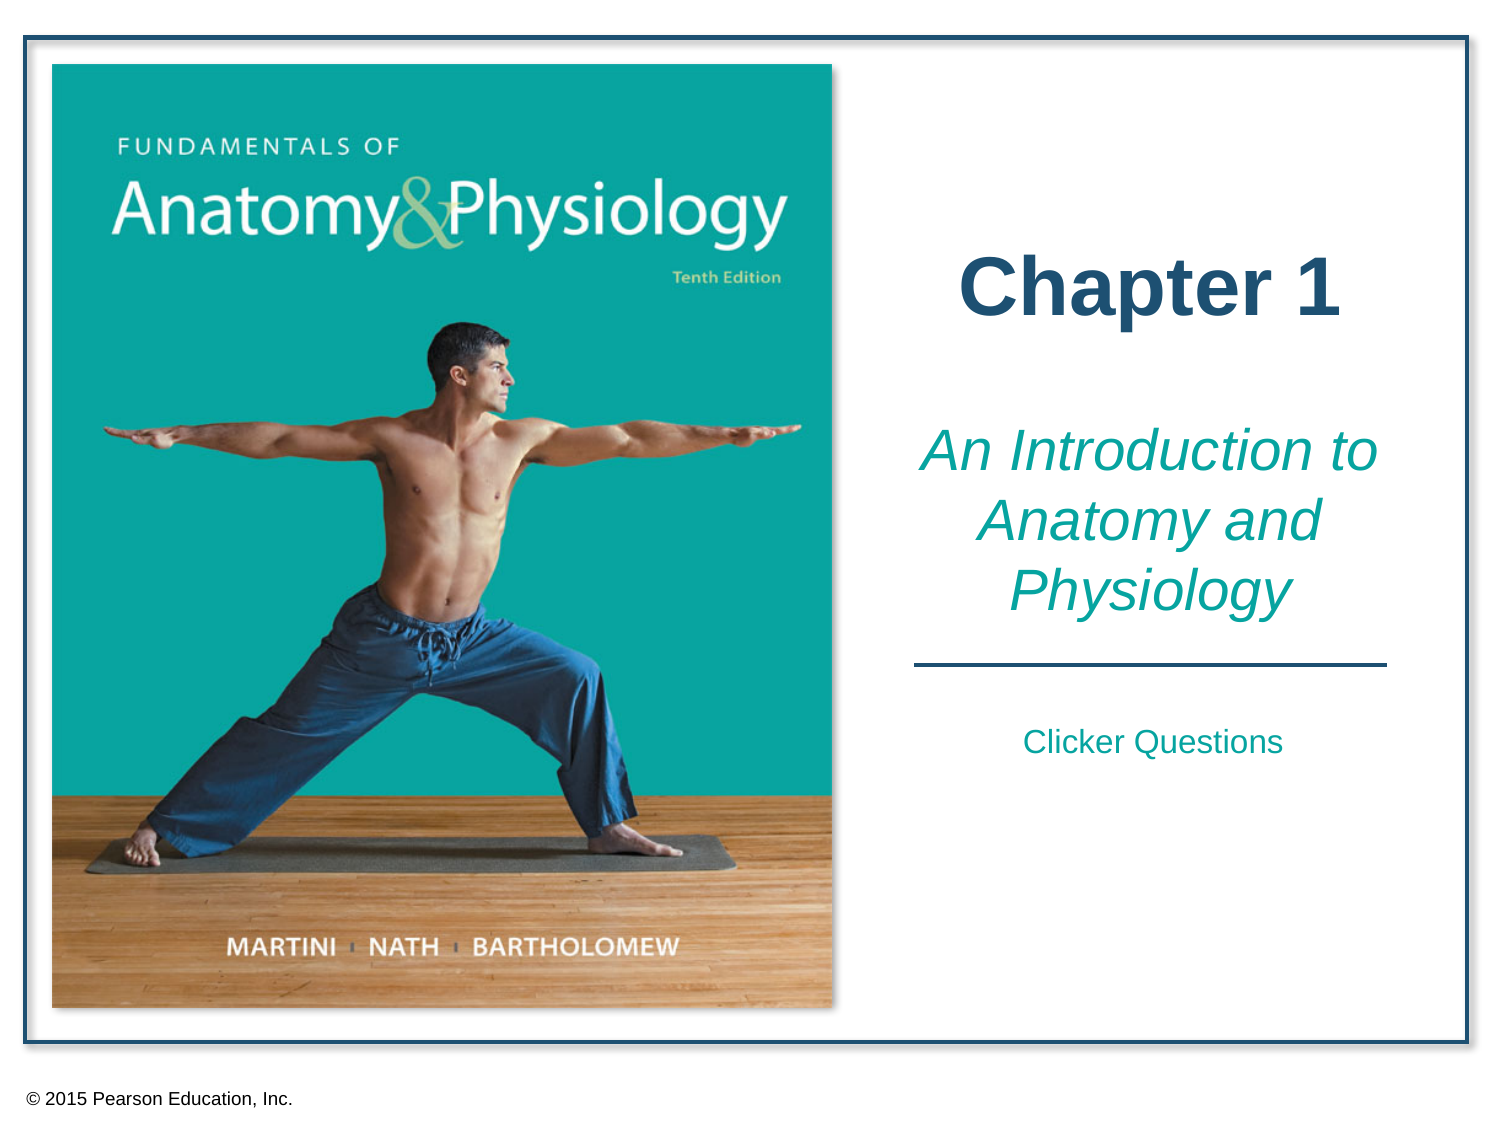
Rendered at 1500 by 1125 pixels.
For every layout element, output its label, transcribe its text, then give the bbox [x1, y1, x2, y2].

picture [52, 64, 832, 1008]
footer © 2015 Pearson Education, Inc. [11, 1076, 518, 1121]
